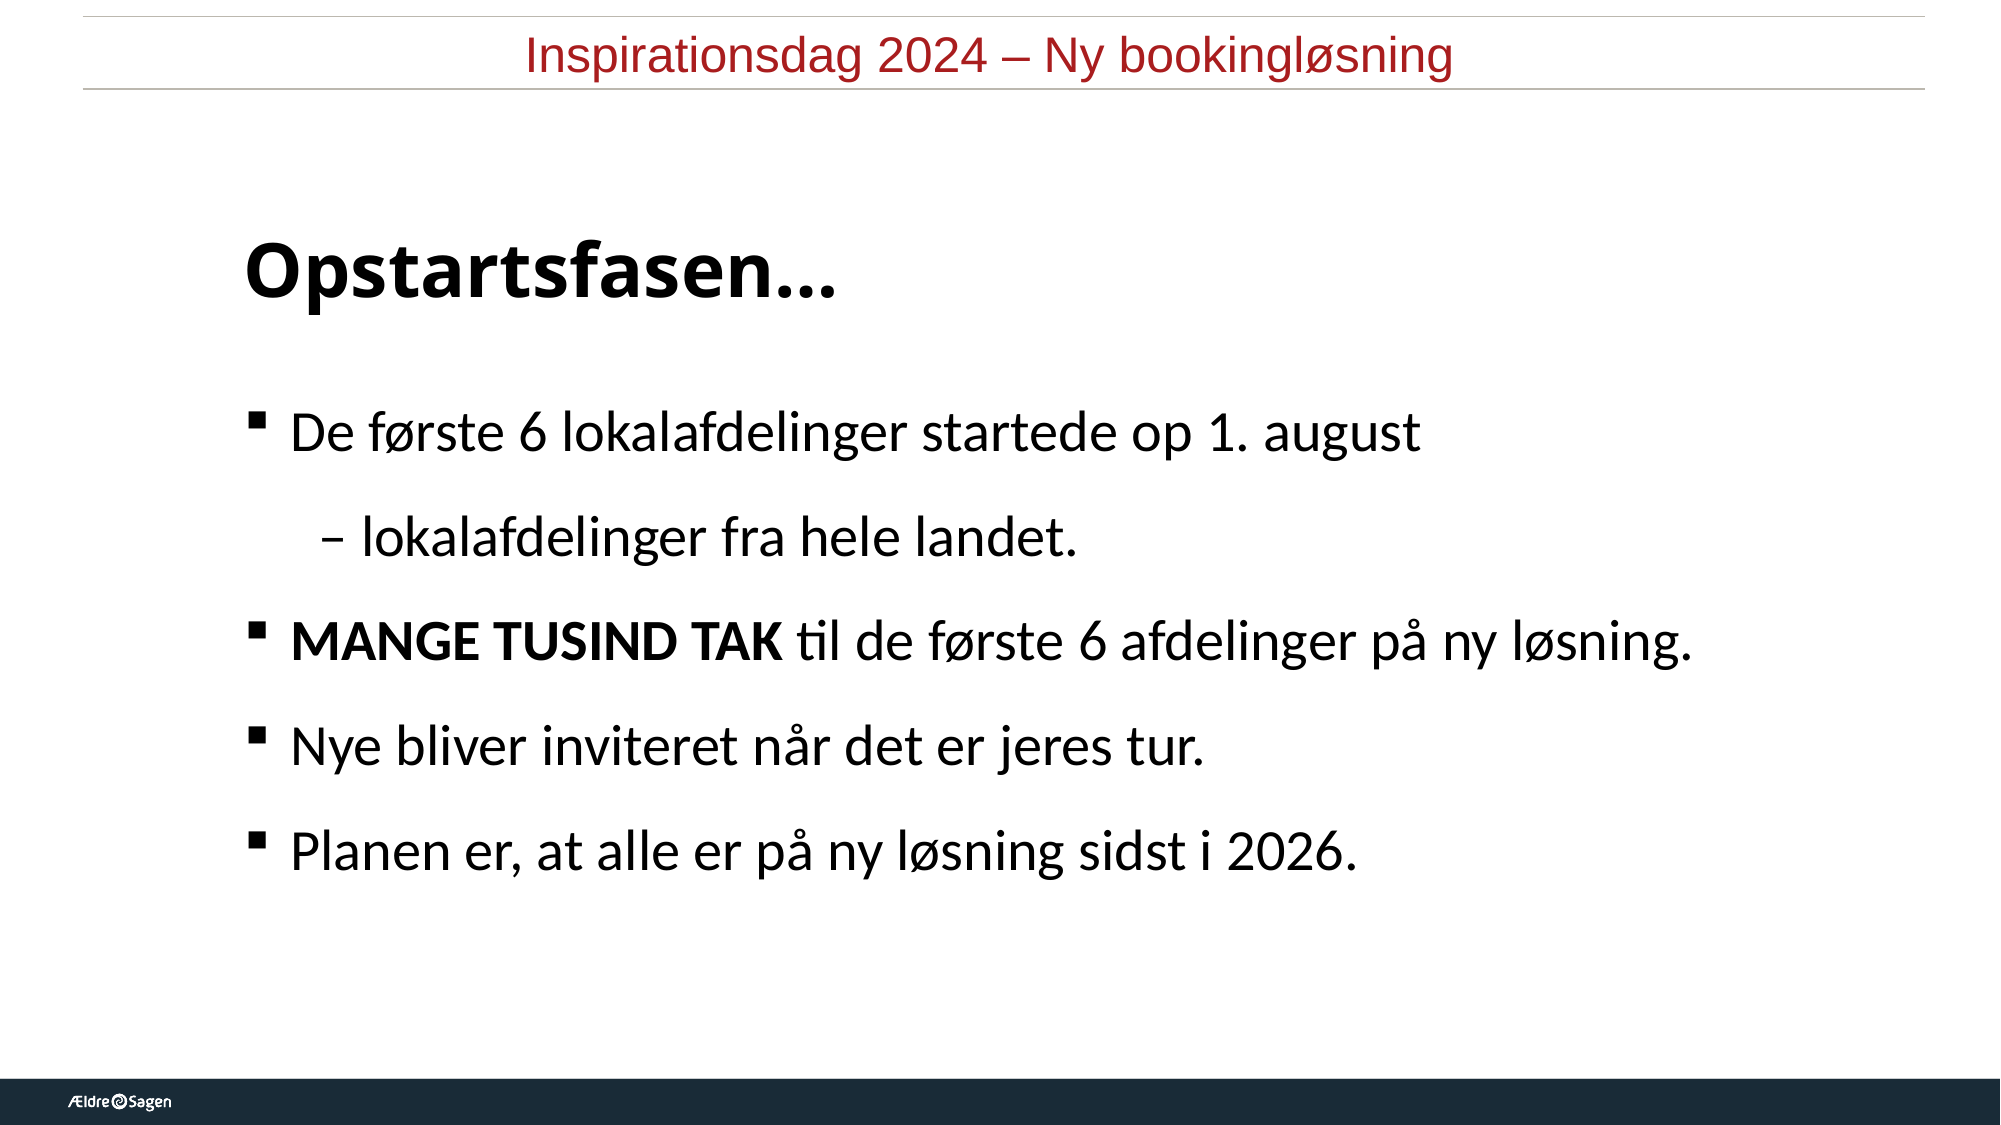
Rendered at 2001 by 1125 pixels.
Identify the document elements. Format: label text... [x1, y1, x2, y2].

text_box Opstartsfasen… De første 6 lokalafdelinger startede op 1. august – lokalafdelinger fra hele landet. MANGE TUSIND TAK til de første 6 afdelinger på ny løsning. Nye bliver inviteret når det er jeres tur. Planen er, at alle er på ny løsning sidst i 2026. [228, 215, 1881, 890]
text_box Inspirationsdag 2024 – Ny bookingløsning [82, 18, 1925, 88]
